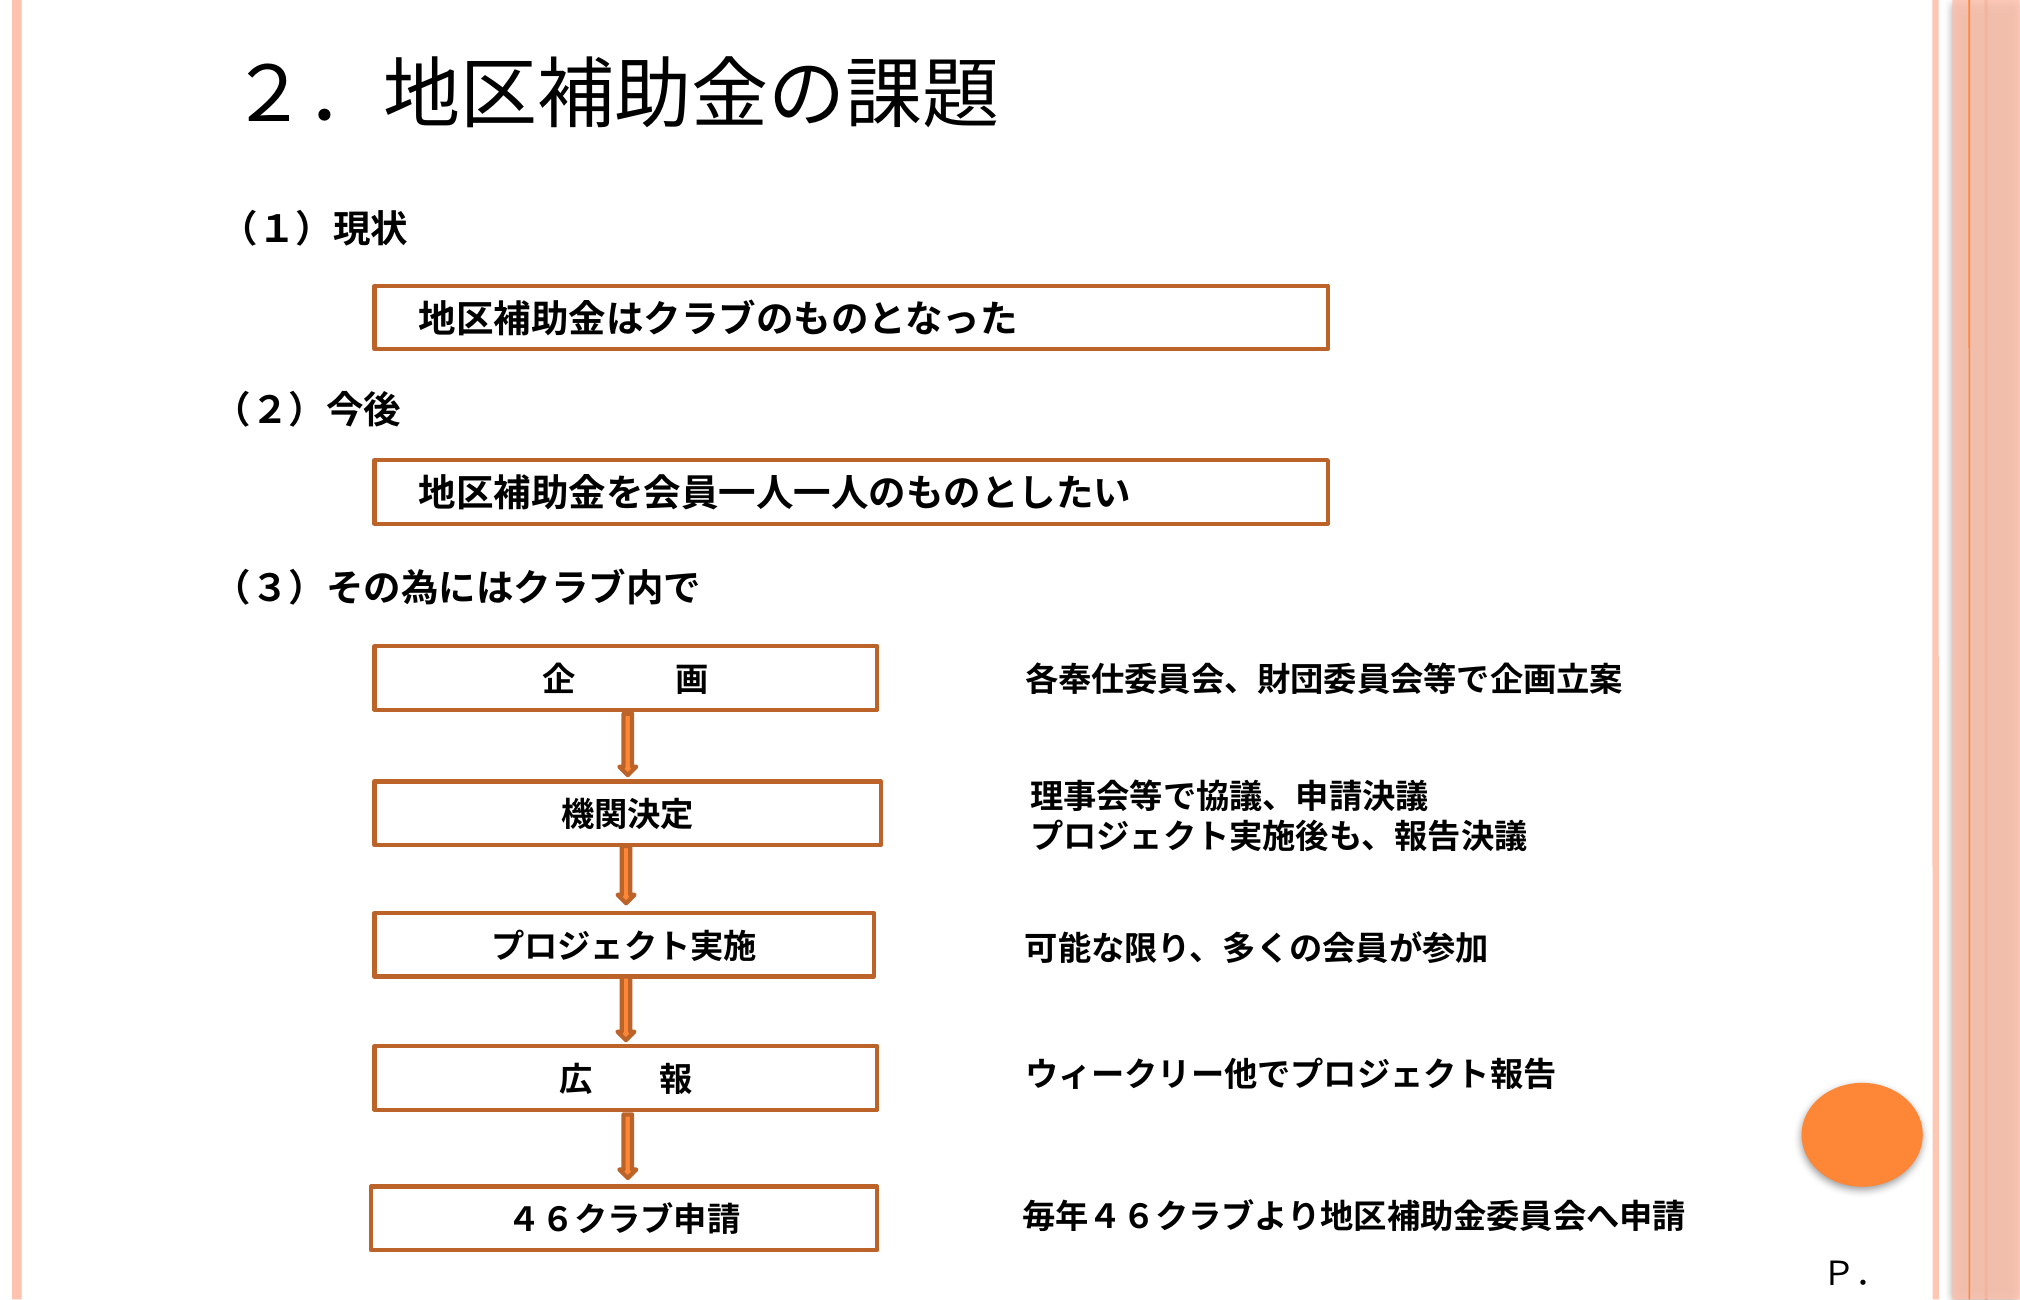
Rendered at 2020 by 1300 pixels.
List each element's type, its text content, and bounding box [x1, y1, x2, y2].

text_box Ｐ．３ [1805, 1260, 1933, 1300]
text_box ２．地区補助金の課題 [212, 35, 2017, 146]
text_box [198, 185, 2020, 1251]
